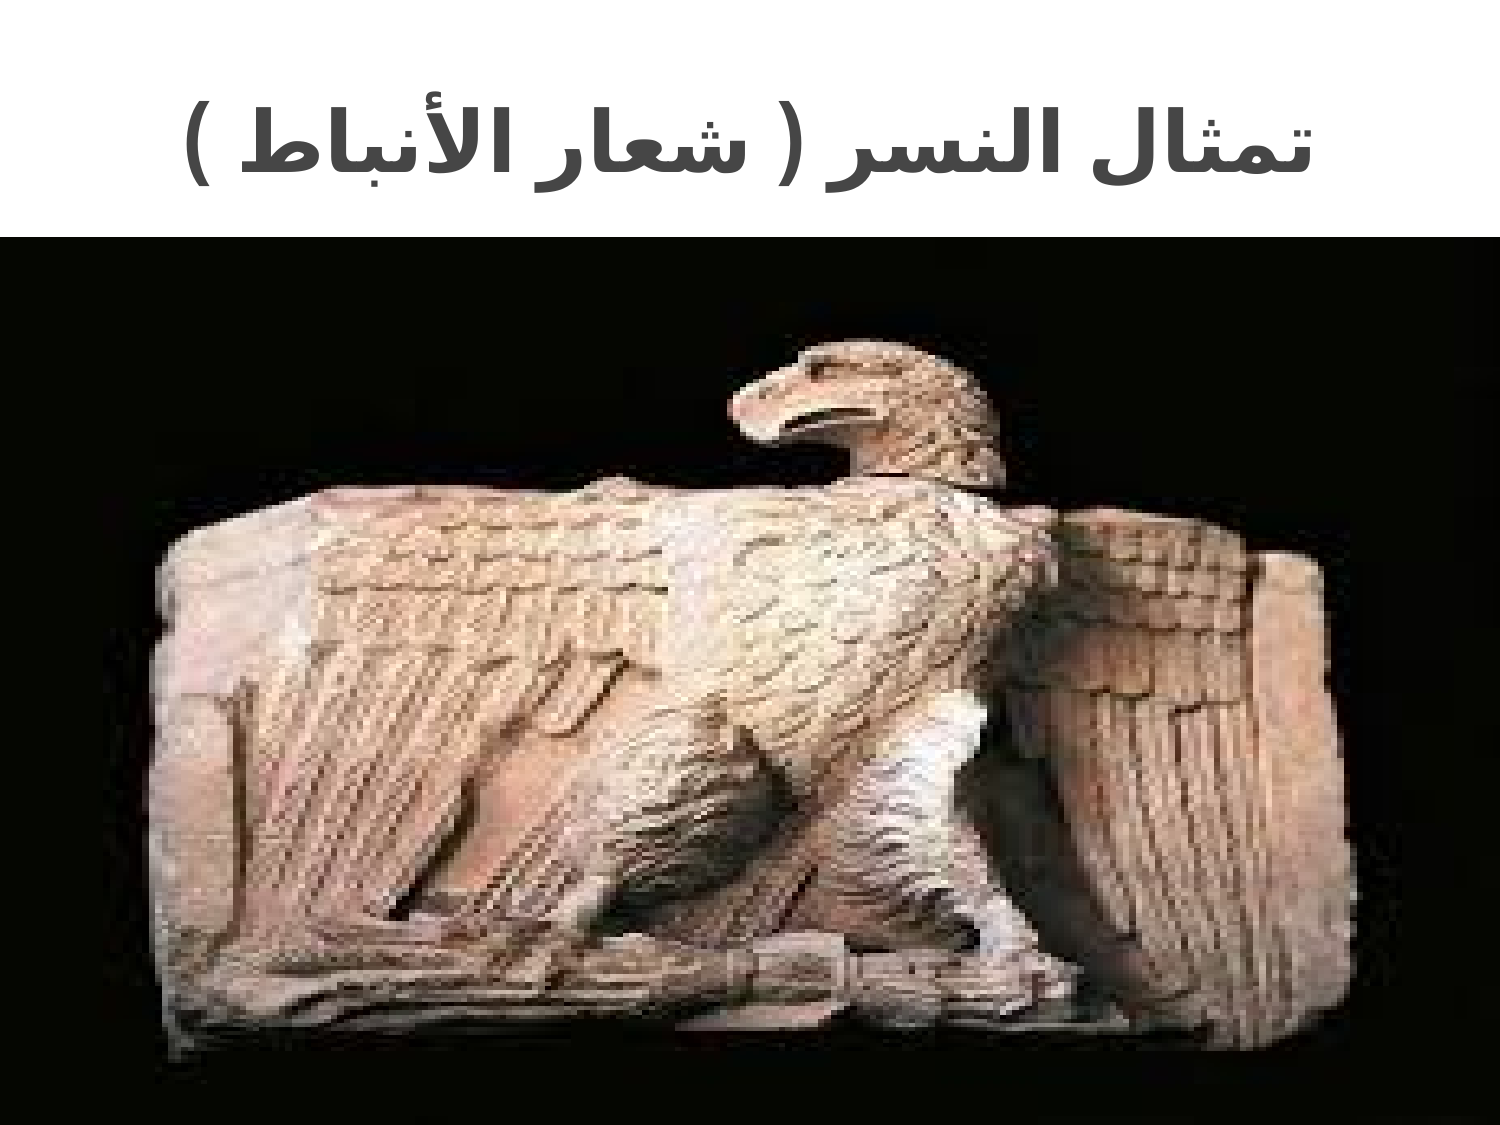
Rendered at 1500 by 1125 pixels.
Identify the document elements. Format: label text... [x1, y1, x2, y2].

title تمثال النسر ( شعار الأنباط ) [75, 45, 1425, 233]
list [0, 237, 1500, 1125]
